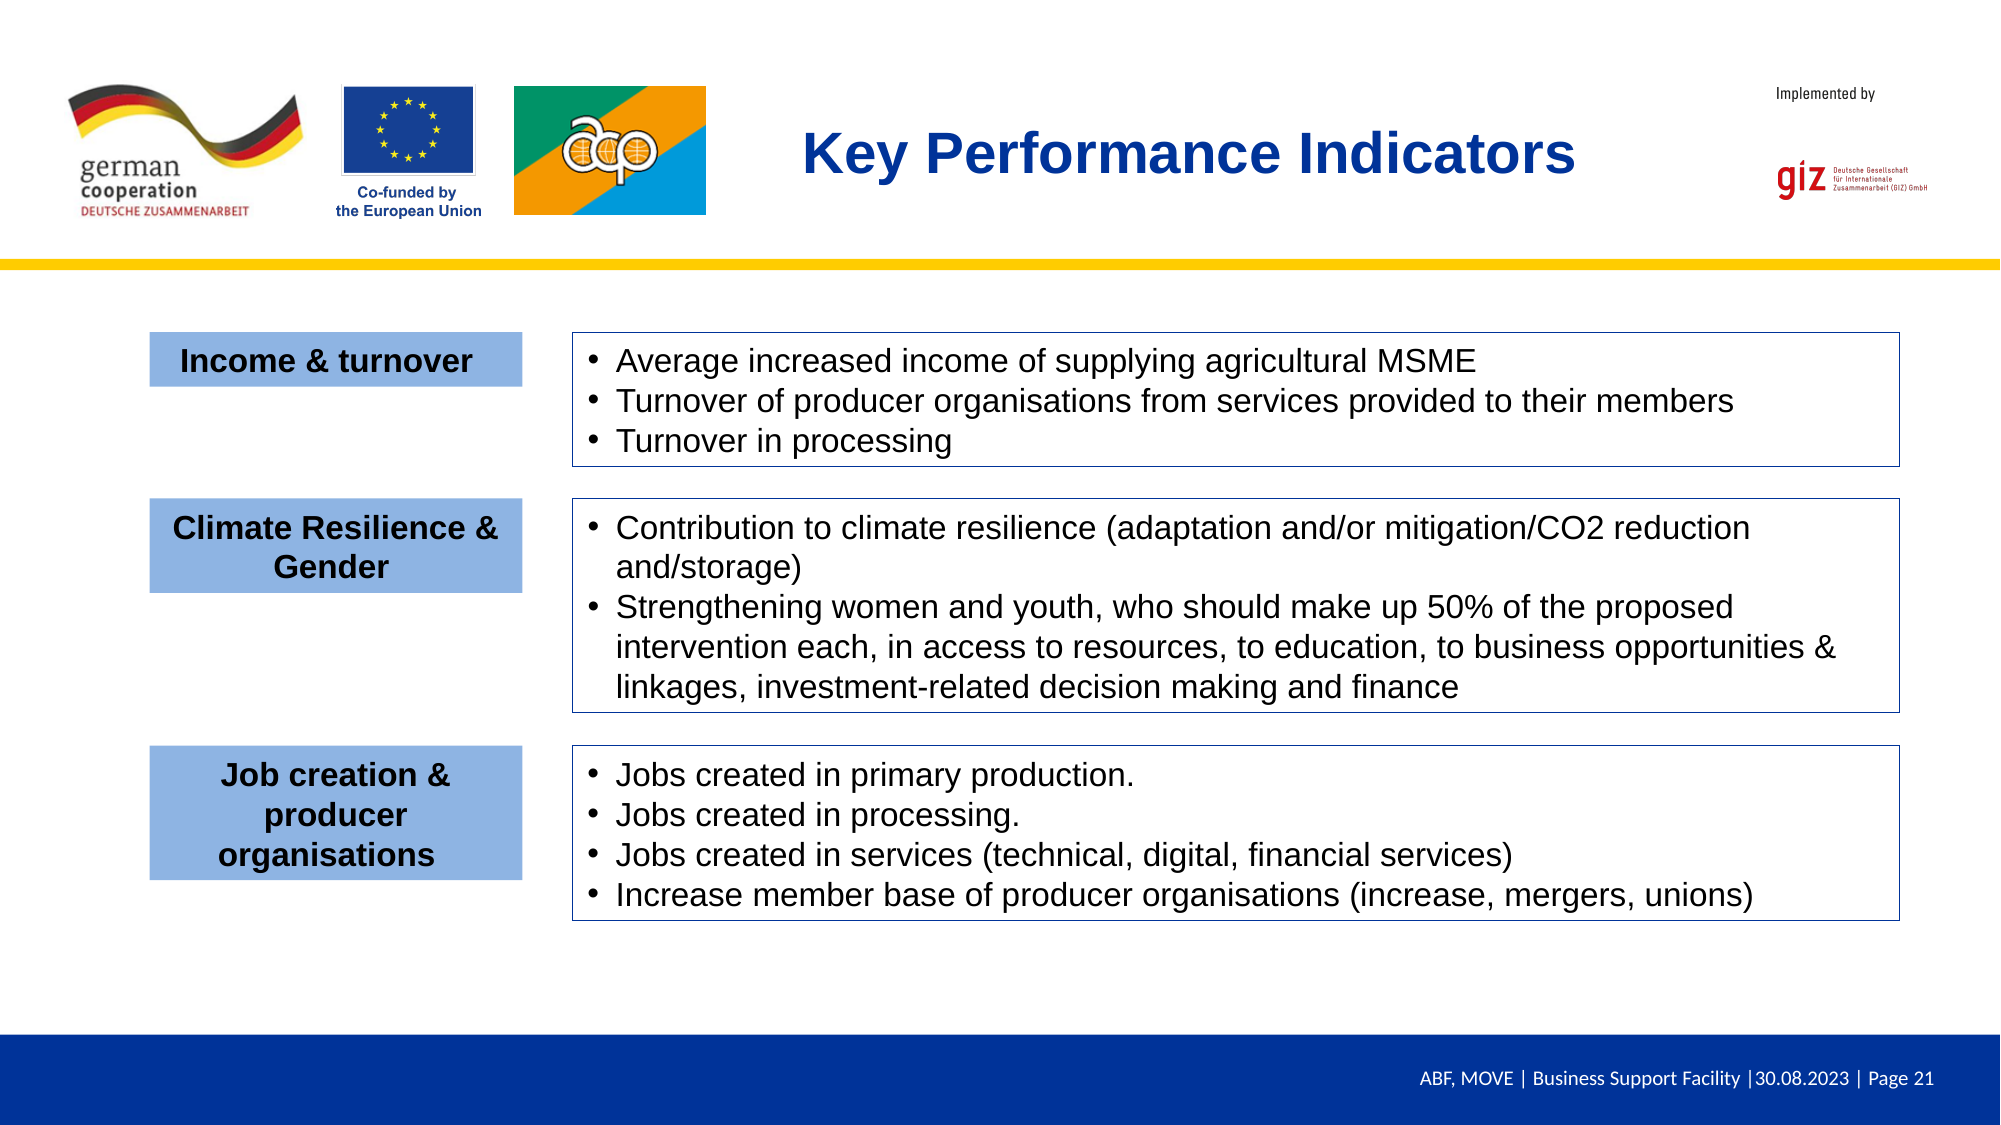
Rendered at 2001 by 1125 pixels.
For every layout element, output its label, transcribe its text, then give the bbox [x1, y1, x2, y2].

text_box Income & turnover [149, 332, 523, 387]
picture [336, 84, 481, 219]
picture [1778, 160, 1927, 200]
text_box Key Performance Indicators [702, 107, 1677, 193]
text_box Average increased income of supplying agricultural MSME Turnover of producer organisations from services provided to their members Turnover in processing [572, 332, 1900, 467]
text_box Climate Resilience & Gender [149, 498, 523, 593]
text_box Job creation & producer organisations [149, 745, 523, 881]
picture [1777, 87, 1875, 102]
text_box Contribution to climate resilience (adaptation and/or mitigation/CO2 reduction and/storage) Strengthening women and youth, who should make up 50% of the proposed intervention each, in access to resources, to education, to business opportunities & linkages, investment-related decision making and finance [572, 498, 1900, 713]
picture [64, 80, 307, 224]
picture [514, 86, 706, 215]
text_box Jobs created in primary production. Jobs created in processing. Jobs created in services (technical, digital, financial services) Increase member base of producer organisations (increase, mergers, unions) [572, 745, 1900, 921]
